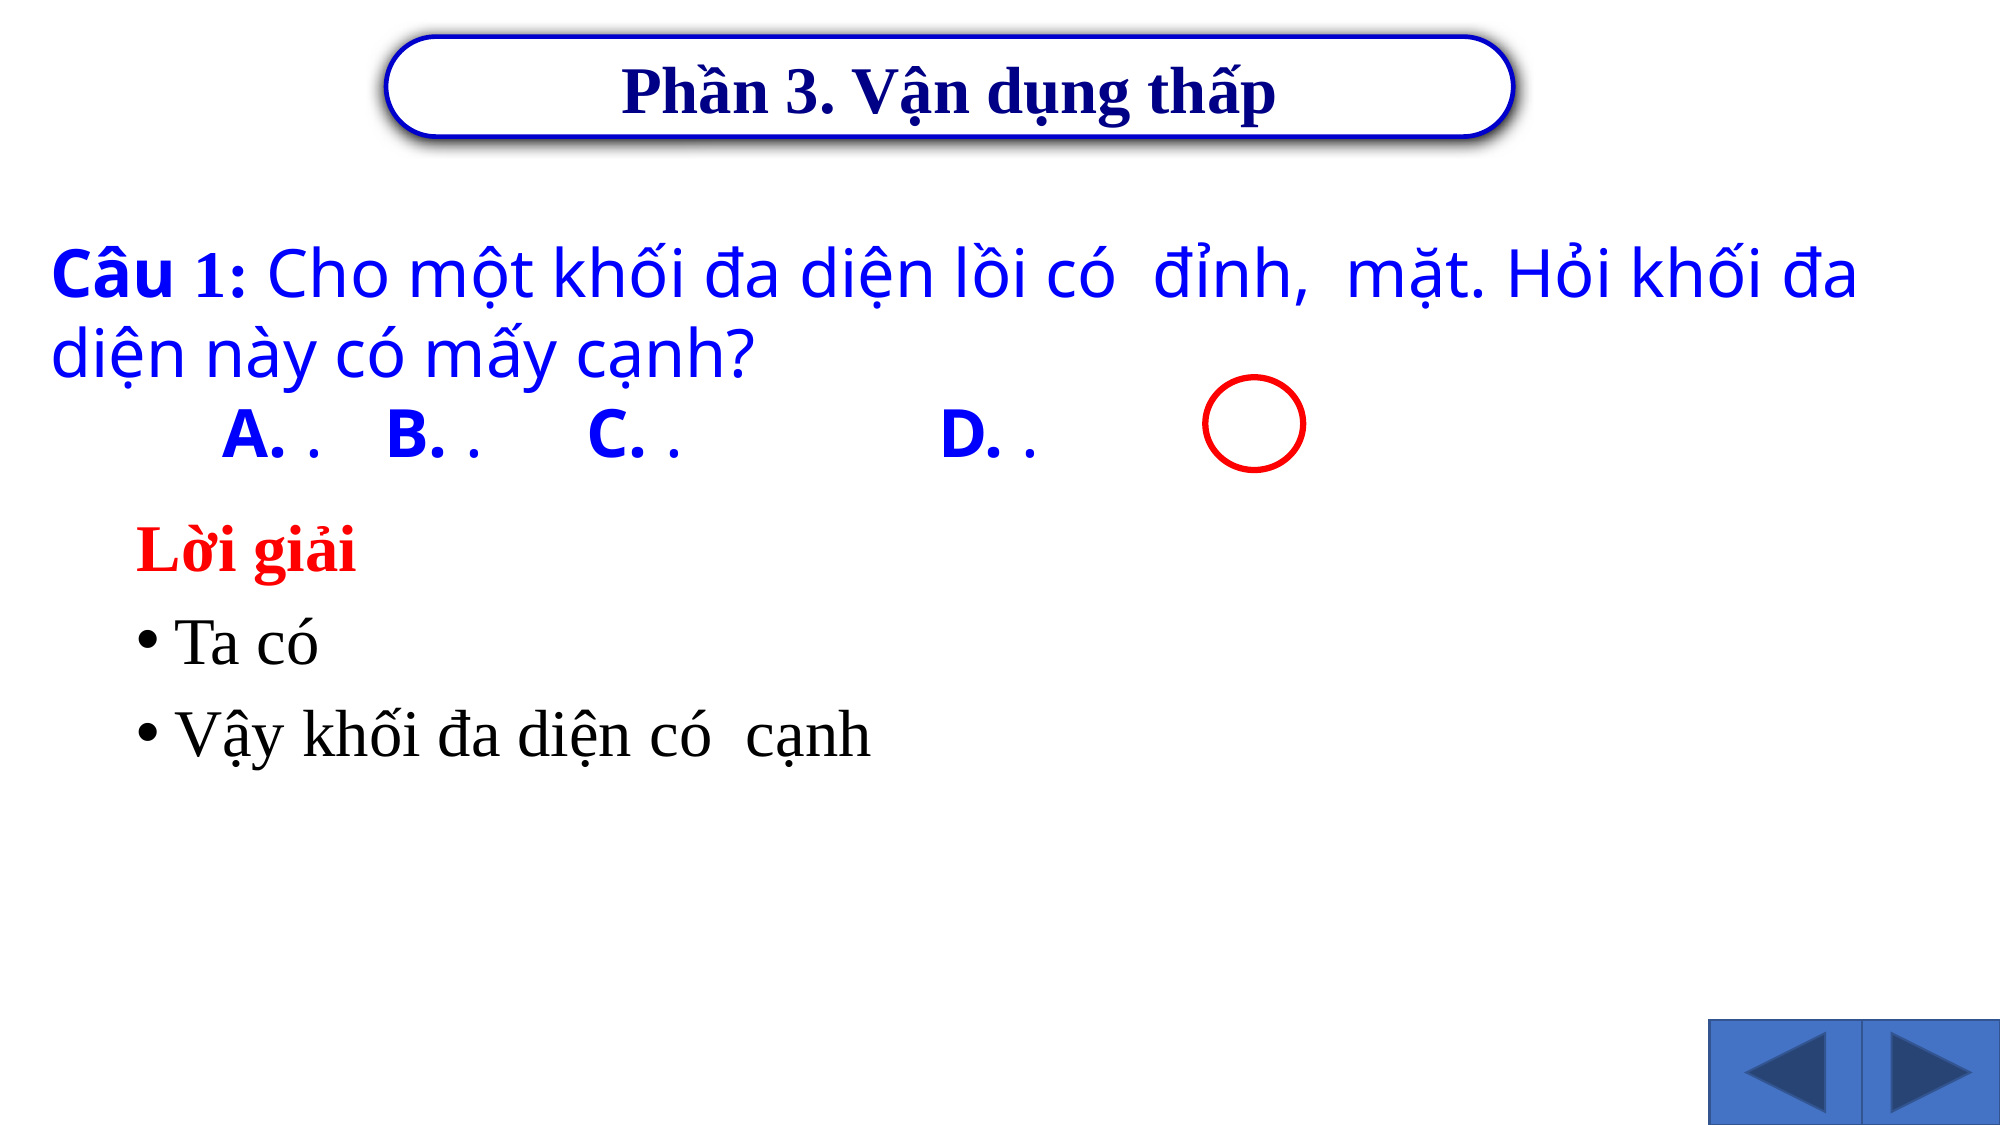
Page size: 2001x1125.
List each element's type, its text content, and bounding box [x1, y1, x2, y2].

text_box Phần 3. Vận dụng thấp [386, 36, 1514, 137]
text_box [1861, 1019, 2000, 1125]
text_box [1708, 1019, 1861, 1125]
text_box [1204, 376, 1305, 472]
